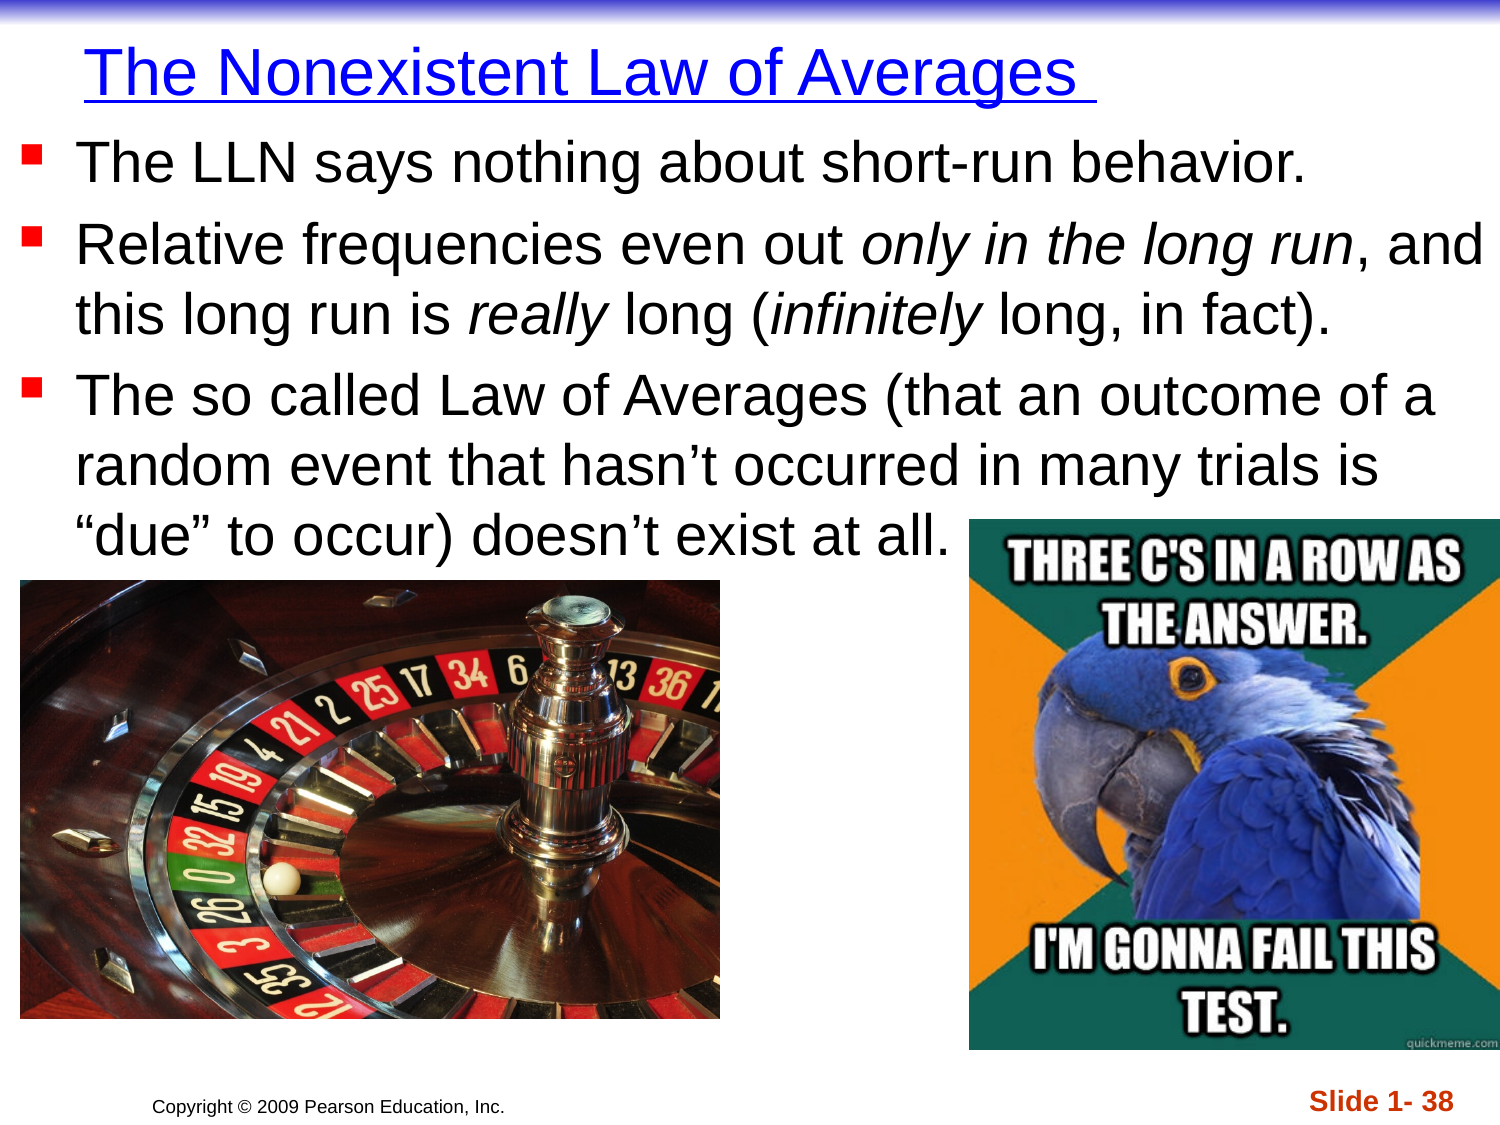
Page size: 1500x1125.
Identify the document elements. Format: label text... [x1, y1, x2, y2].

title The Nonexistent Law of Averages [68, 0, 1432, 116]
picture [969, 519, 1500, 1051]
list The LLN says nothing about short-run behavior. Relative frequencies even out only in the long run, and this long run is really long (infinitely long, in fact). The so called Law of Averages (that an outcome of a random event that hasn’t occurred in many trials is “due” to occur) doesn’t exist at all. [3, 116, 1500, 867]
slide_number Slide 1- 38 [1156, 1059, 1469, 1125]
picture [20, 580, 720, 1019]
